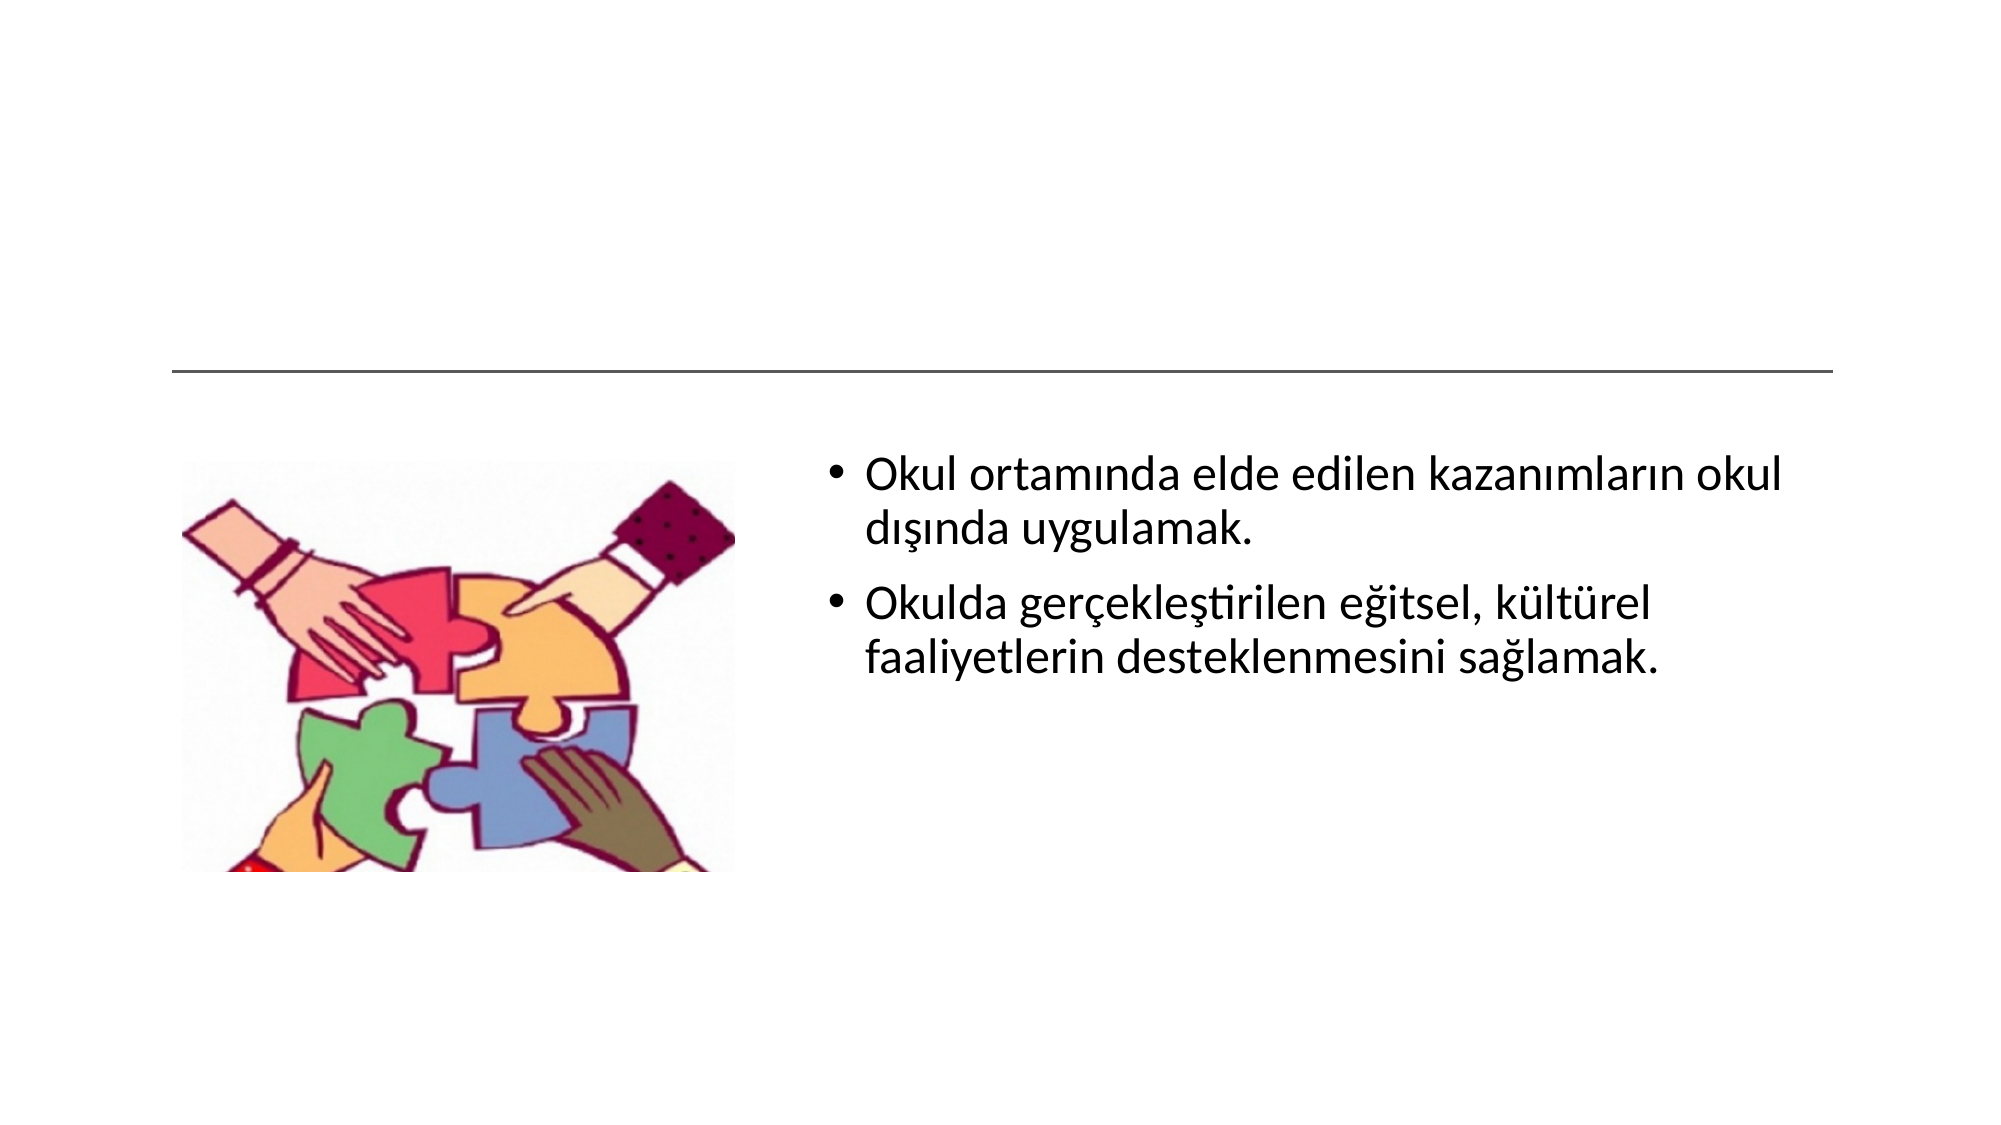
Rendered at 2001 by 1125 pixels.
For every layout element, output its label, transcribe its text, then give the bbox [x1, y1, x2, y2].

list Okul ortamında elde edilen kazanımların okul dışında uygulamak. Okulda gerçekleştirilen eğitsel, kültürel faaliyetlerin desteklenmesini sağlamak. [812, 440, 1844, 968]
picture [182, 461, 735, 872]
